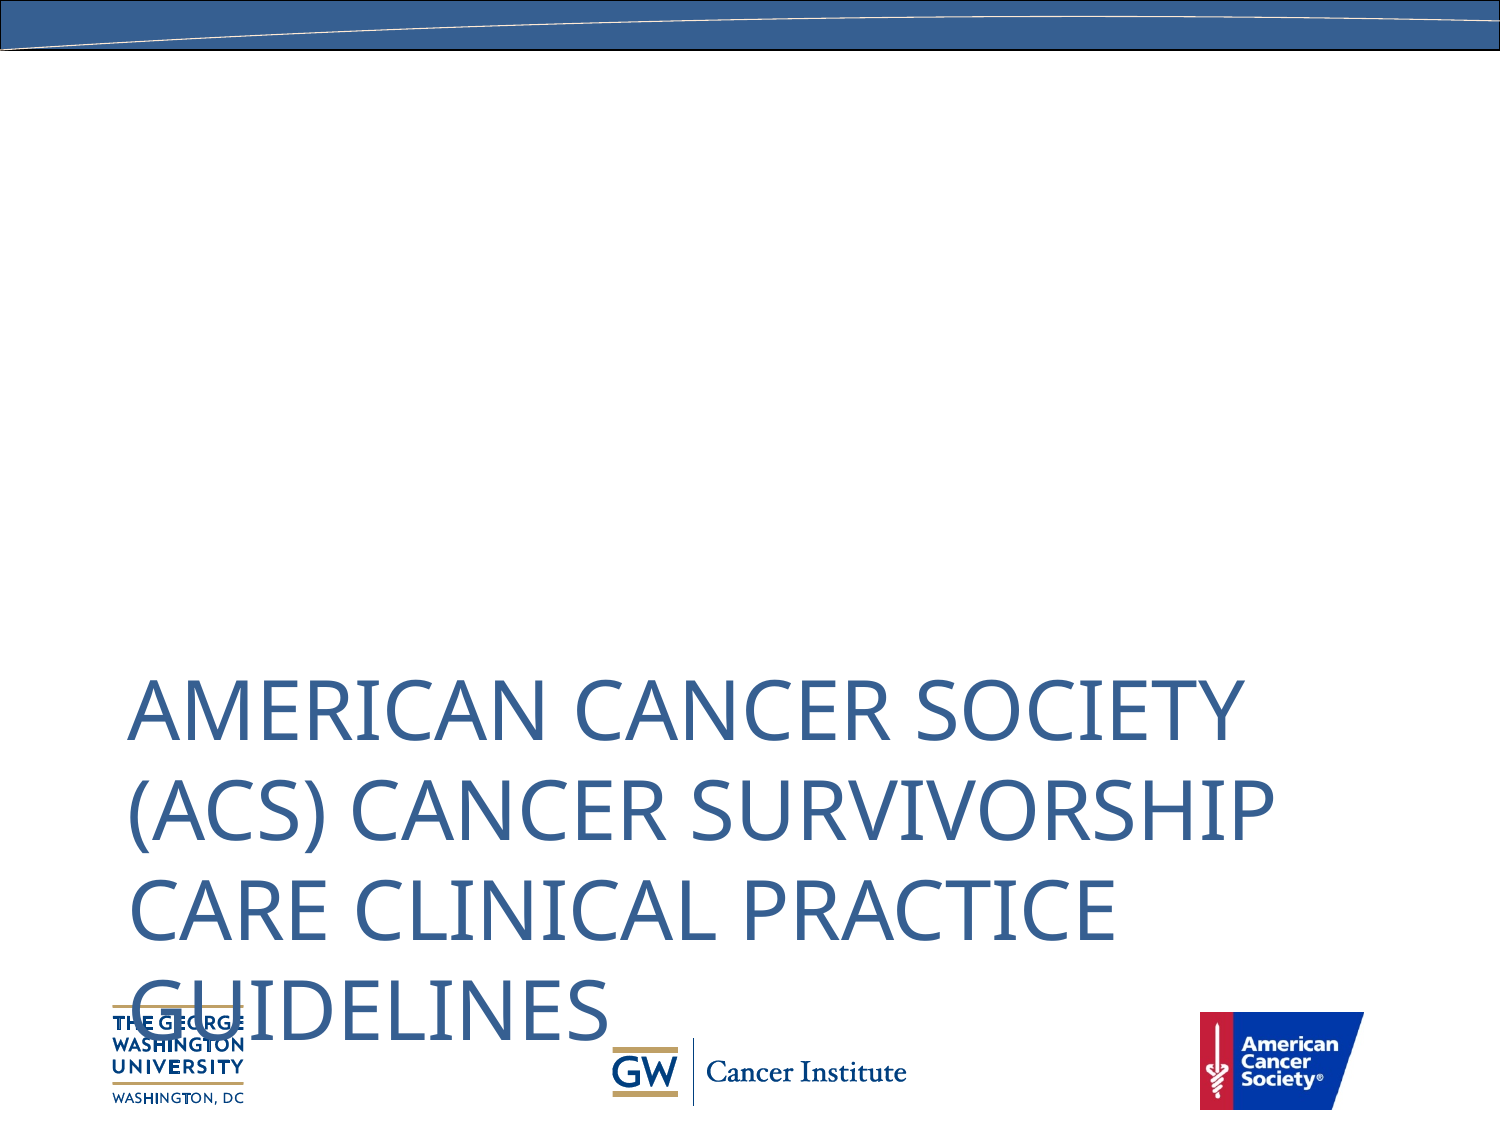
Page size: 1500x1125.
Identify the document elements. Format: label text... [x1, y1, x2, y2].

picture [1200, 1012, 1364, 1110]
title American Cancer Society (ACS) Cancer Survivorship CARE Clinical Practice Guidelines [112, 650, 1469, 874]
